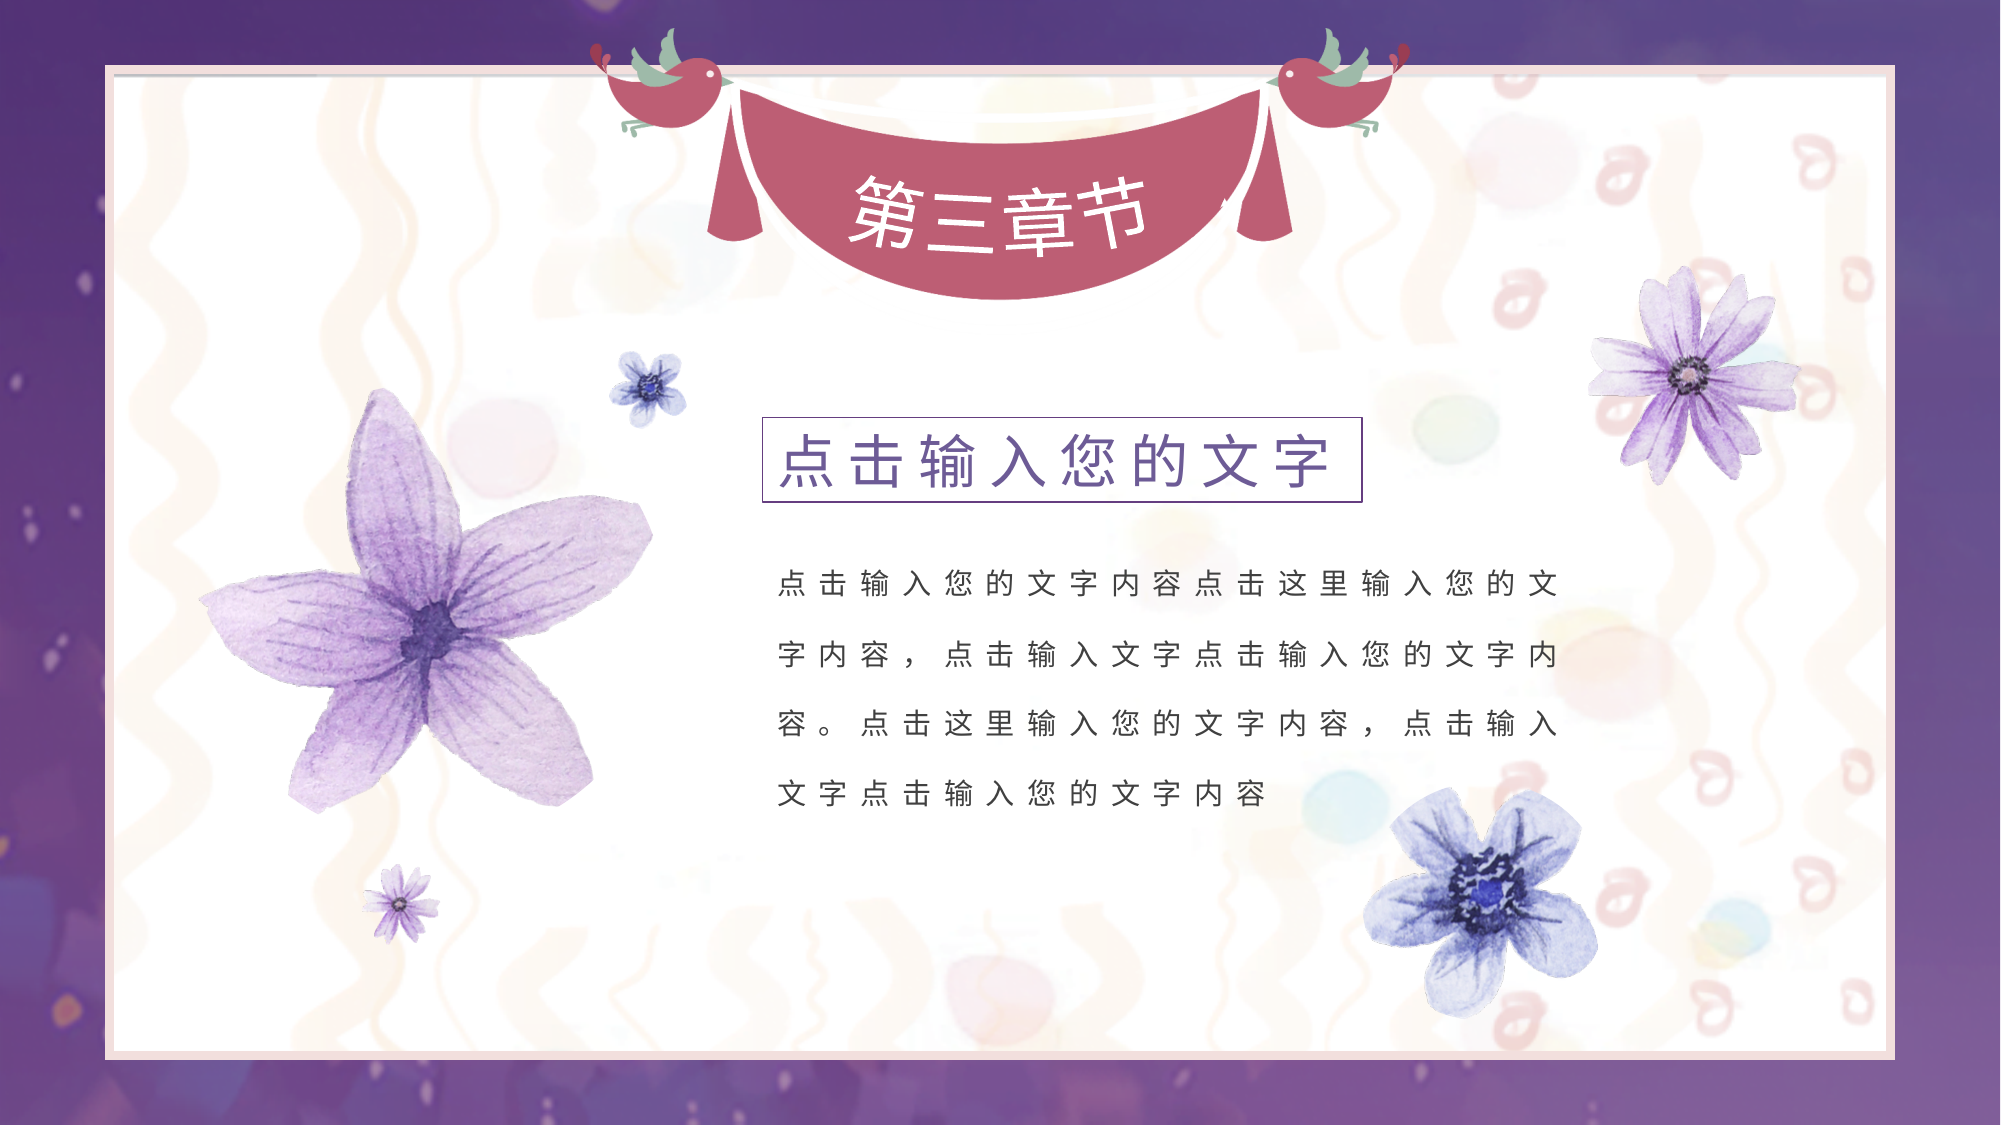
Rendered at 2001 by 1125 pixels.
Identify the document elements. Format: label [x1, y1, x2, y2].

text_box [590, 28, 1410, 255]
picture [0, 0, 2001, 1125]
text_box [108, 68, 1892, 1057]
text_box [196, 255, 1809, 1022]
